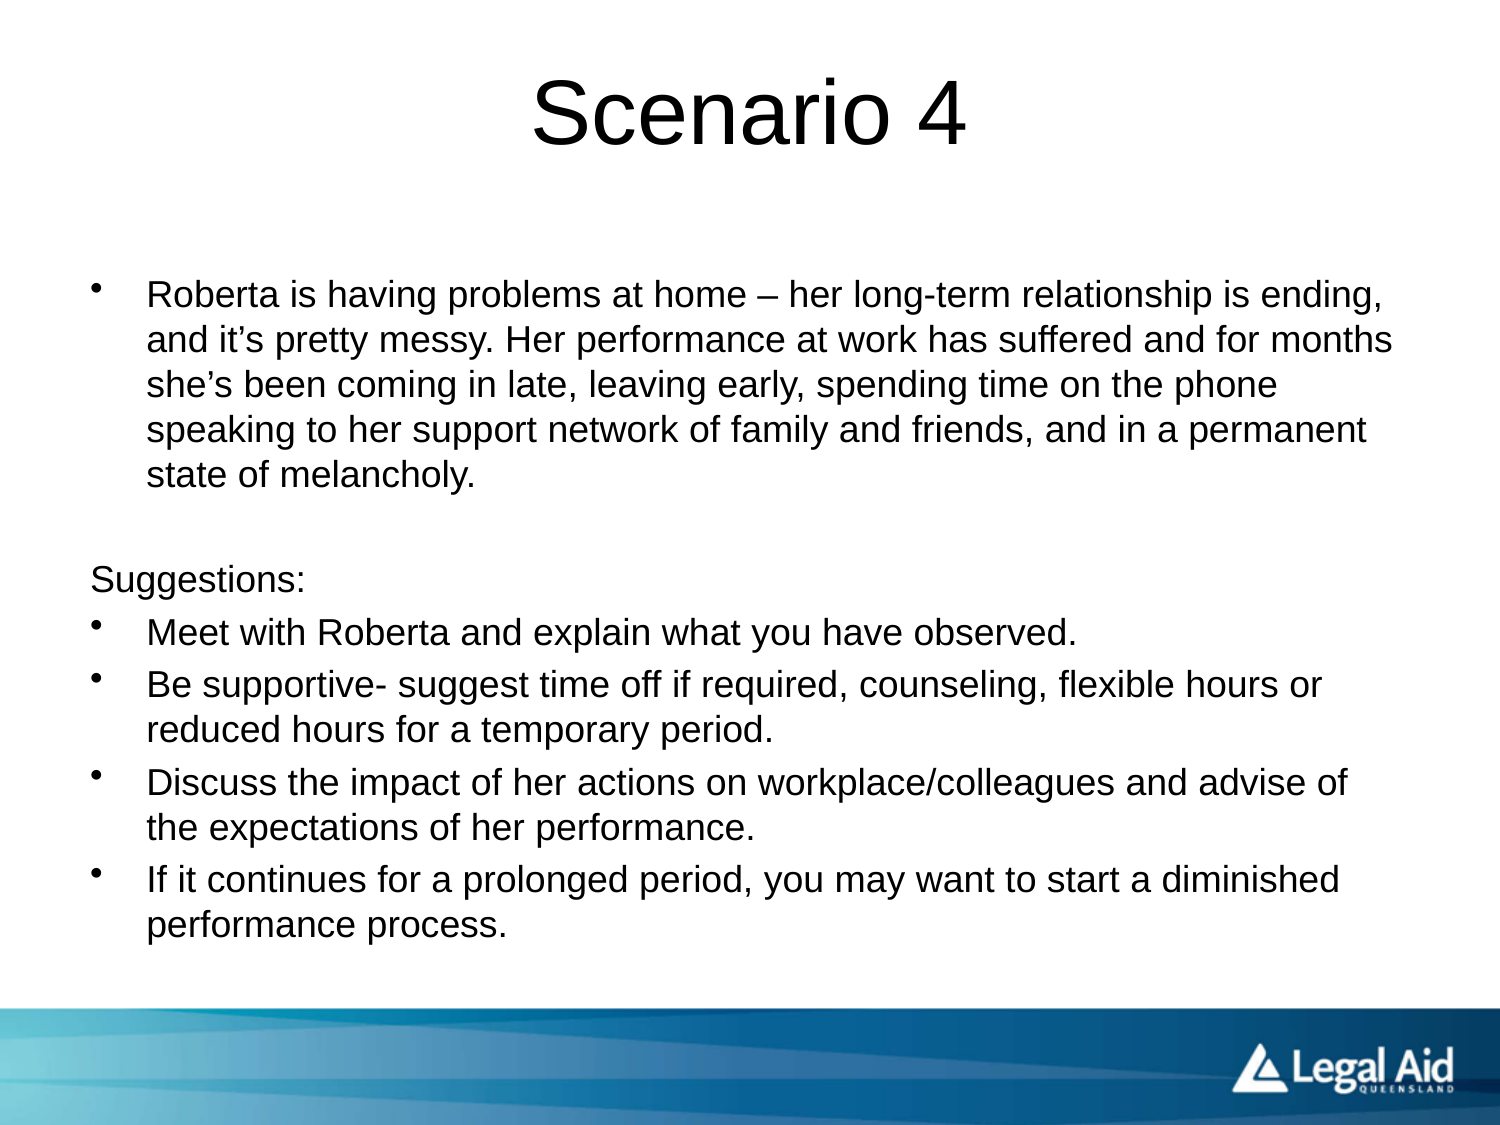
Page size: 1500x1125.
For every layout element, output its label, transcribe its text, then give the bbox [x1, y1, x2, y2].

title Scenario 4 [75, 45, 1425, 233]
picture [0, 1008, 1500, 1125]
list Roberta is having problems at home – her long-term relationship is ending, and it’s pretty messy. Her performance at work has suffered and for months she’s been coming in late, leaving early, spending time on the phone speaking to her support network of family and friends, and in a permanent state of melancholy. Suggestions: Meet with Roberta and explain what you have observed. Be supportive- suggest time off if required, counseling, flexible hours or reduced hours for a temporary period. Discuss the impact of her actions on workplace/colleagues and advise of the expectations of her performance. If it continues for a prolonged period, you may want to start a diminished performance process. [75, 262, 1425, 1005]
